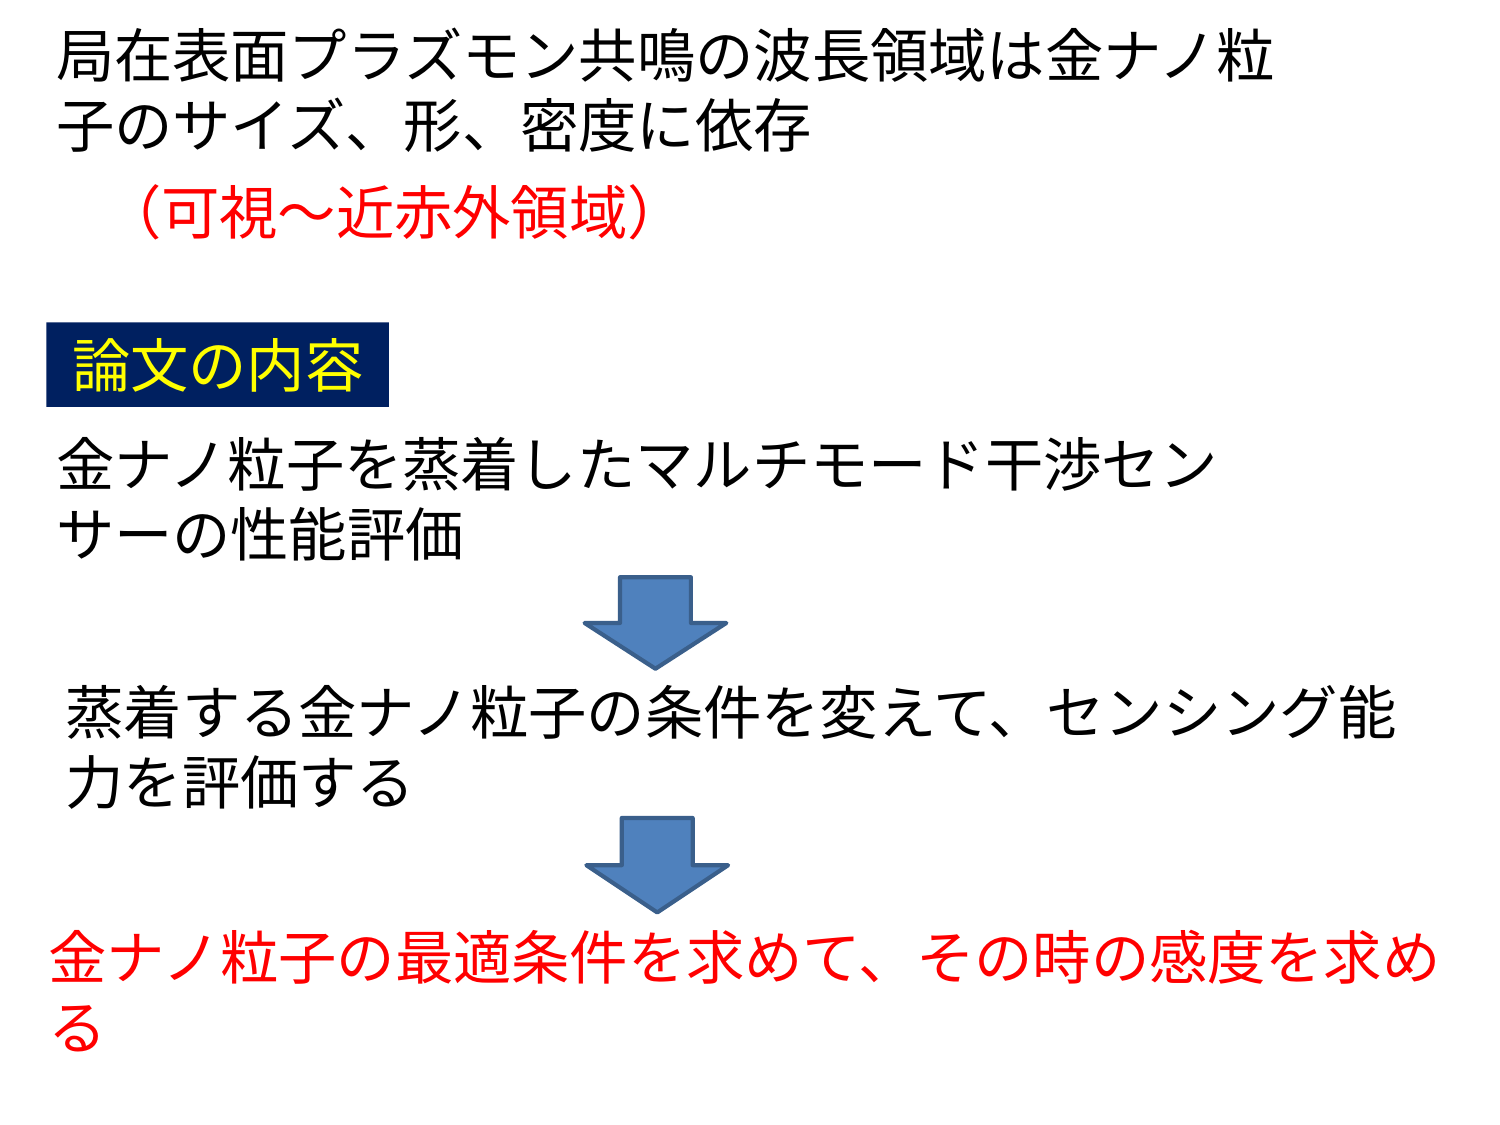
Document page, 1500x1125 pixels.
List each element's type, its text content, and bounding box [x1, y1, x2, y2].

text_box 論文の内容 [46, 322, 389, 407]
text_box （可視～近赤外領域） [88, 168, 987, 254]
text_box [582, 575, 729, 669]
text_box 蒸着する金ナノ粒子の条件を変えて、センシング能力を評価する [50, 669, 1457, 824]
text_box 金ナノ粒子を蒸着したマルチモード干渉センサーの性能評価 [41, 420, 1270, 576]
text_box [584, 815, 731, 913]
text_box 局在表面プラズモン共鳴の波長領域は金ナノ粒子のサイズ、形、密度に依存 [41, 12, 1317, 167]
text_box 金ナノ粒子の最適条件を求めて、その時の感度を求める [33, 913, 1458, 1069]
